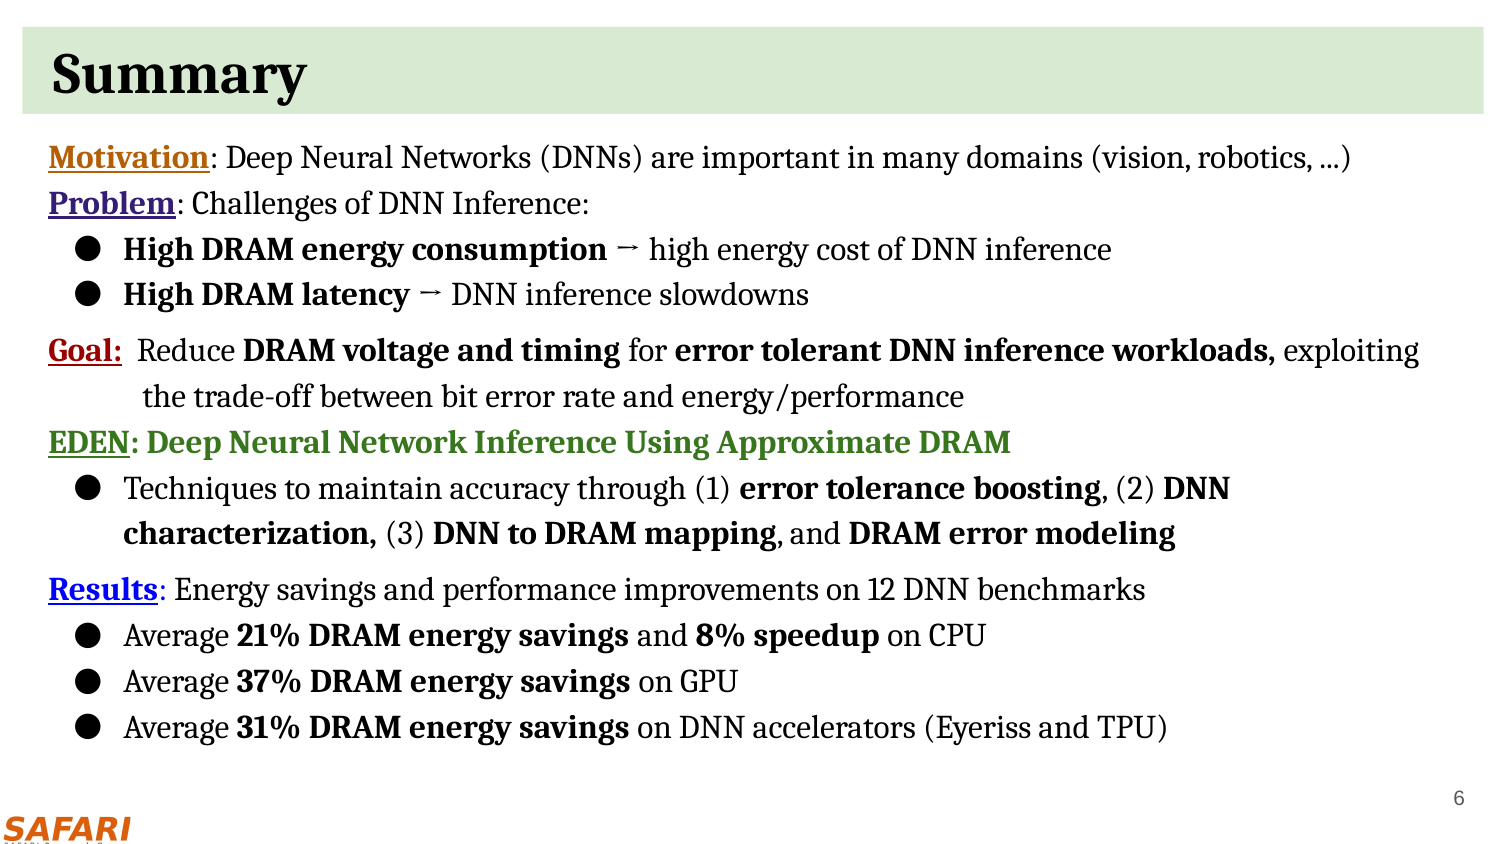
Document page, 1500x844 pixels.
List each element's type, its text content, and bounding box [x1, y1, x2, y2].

title Summary [38, 20, 1437, 114]
picture [0, 815, 132, 844]
text_box [22, 26, 38, 114]
list Motivation: Deep Neural Networks (DNNs) are important in many domains (vision, robotics, ...) Problem: Challenges of DNN Inference: High DRAM energy consumption → high energy cost of DNN inference High DRAM latency → DNN inference slowdowns Goal: Reduce DRAM voltage and timing for error tolerant DNN inference workloads, exploiting the trade-off between bit error rate and energy/performance EDEN: Deep Neural Network Inference Using Approximate DRAM Techniques to maintain accuracy through (1) error tolerance boosting, (2) DNN characterization, (3) DNN to DRAM mapping, and DRAM error modeling Results: Energy savings and performance improvements on 12 DNN benchmarks Average 21% DRAM energy savings and 8% speedup on CPU Average 37% DRAM energy savings on GPU Average 31% DRAM energy savings on DNN accelerators (Eyeriss and TPU) [33, 114, 1455, 795]
slide_number ‹#› [1389, 764, 1480, 830]
text_box [1437, 26, 1484, 114]
